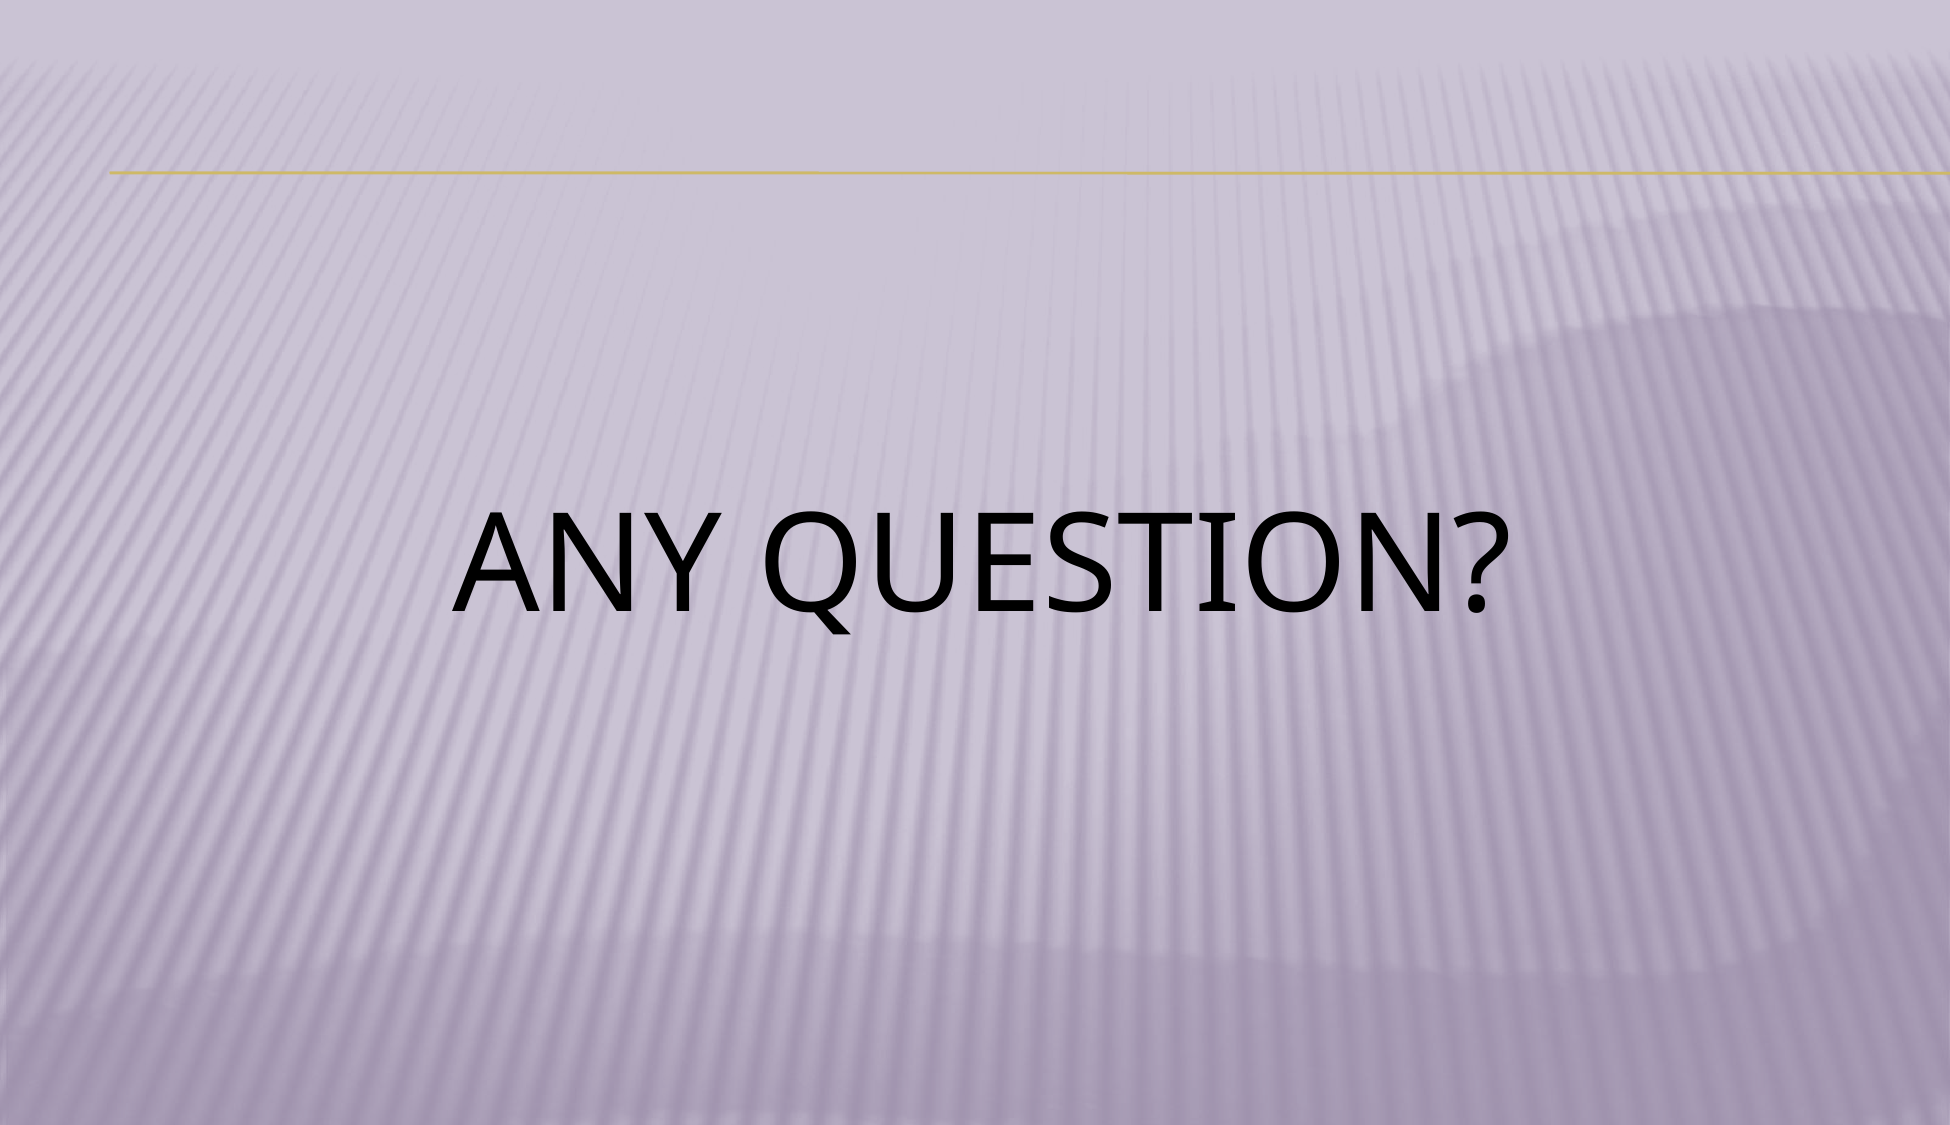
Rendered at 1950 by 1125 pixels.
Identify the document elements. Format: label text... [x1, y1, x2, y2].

picture [0, 0, 1950, 1125]
title ANY QUESTION? [437, 487, 1950, 625]
